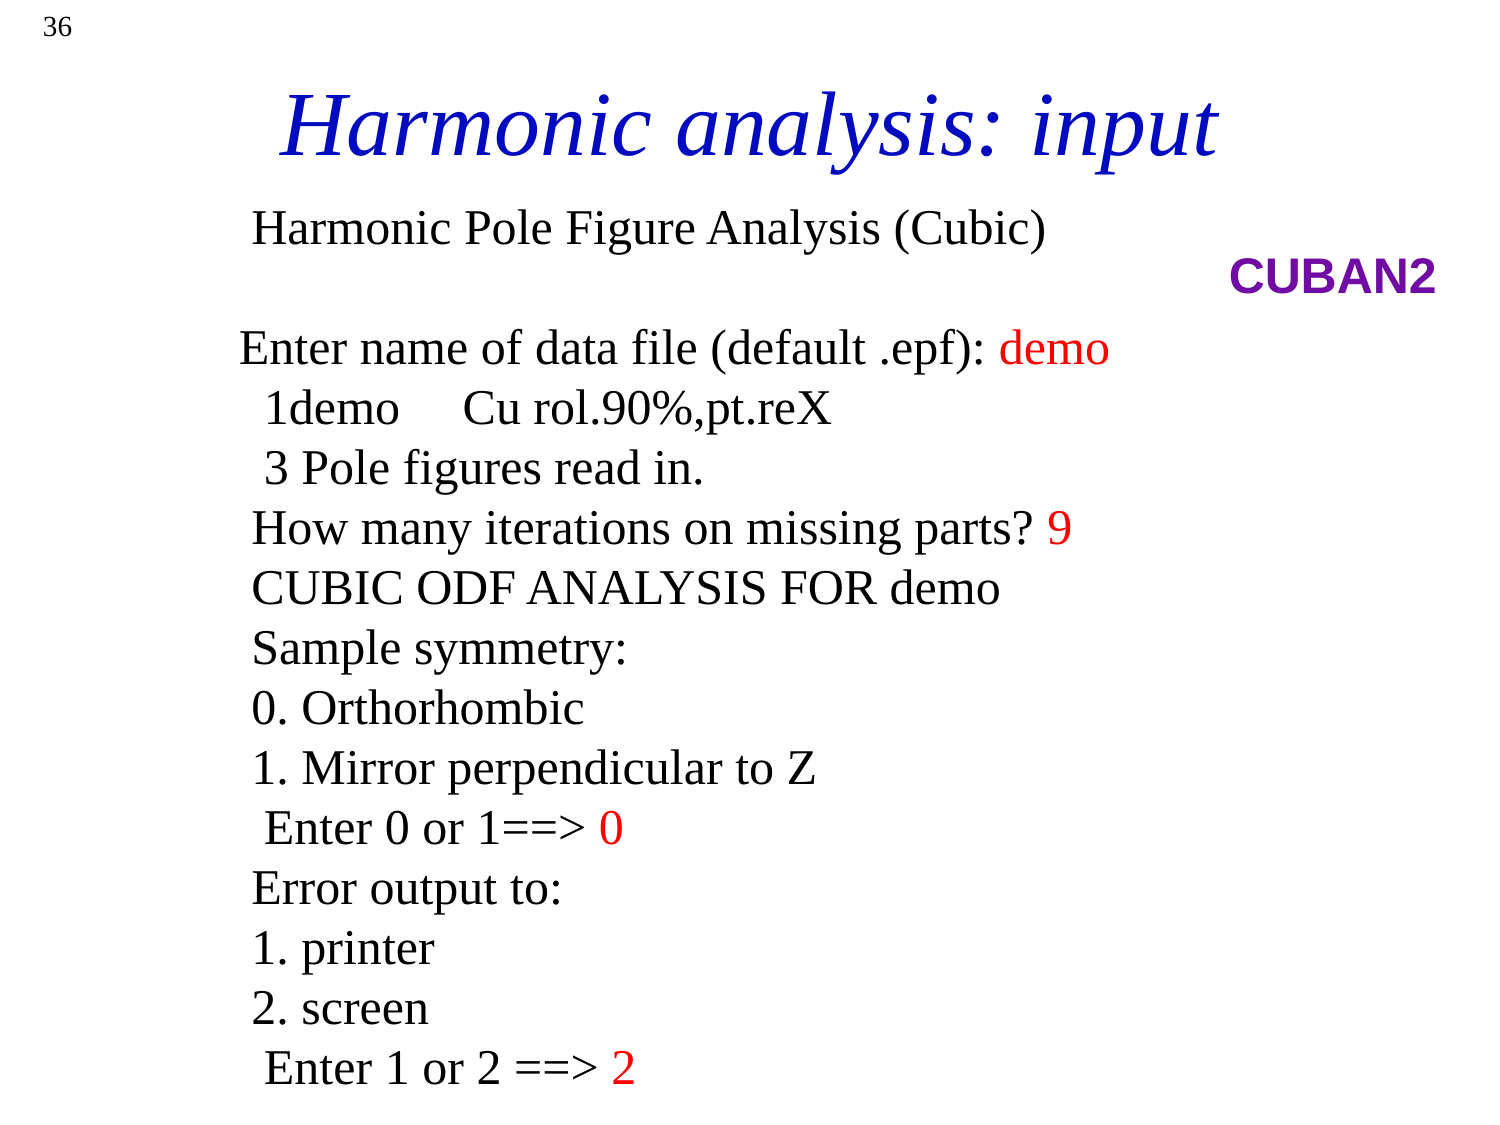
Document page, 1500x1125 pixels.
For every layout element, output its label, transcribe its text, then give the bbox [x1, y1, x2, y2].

text_box Harmonic Pole Figure Analysis (Cubic) Enter name of data file (default .epf): demo 1demo Cu rol.90%,pt.reX 3 Pole figures read in. How many iterations on missing parts? 9 CUBIC ODF ANALYSIS FOR demo Sample symmetry: 0. Orthorhombic 1. Mirror perpendicular to Z Enter 0 or 1==> 0 Error output to: 1. printer 2. screen Enter 1 or 2 ==> 2 [224, 187, 1125, 1103]
slide_number 36 [0, 0, 88, 51]
title Harmonic analysis: input [112, 24, 1388, 213]
text_box CUBAN2 [1213, 236, 1452, 312]
